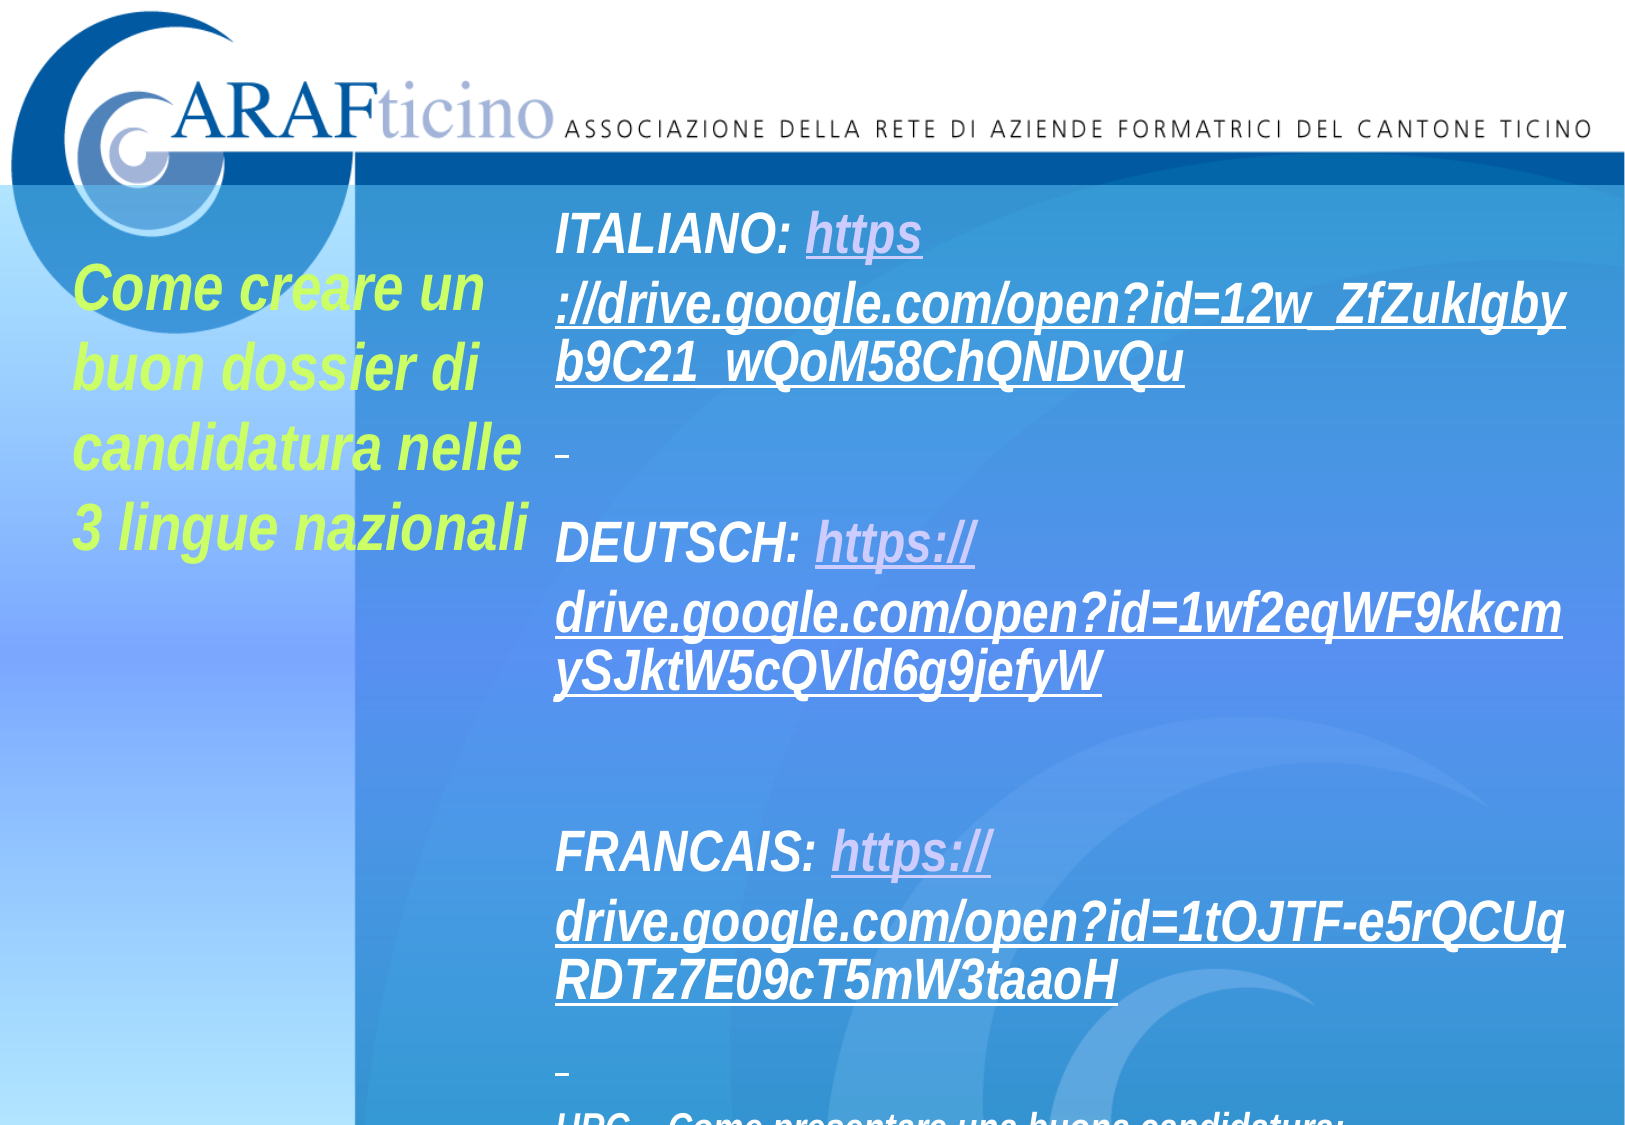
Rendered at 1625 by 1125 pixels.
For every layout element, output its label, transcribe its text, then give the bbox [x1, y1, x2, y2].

title Come creare un buon dossier di candidatura nelle 3 lingue nazionali [57, 236, 540, 428]
picture [0, 0, 1625, 185]
list ITALIANO: https://drive.google.com/open?id=12w_ZfZukIgbyb9C21_wQoM58ChQNDvQu DEUTSCH: https://drive.google.com/open?id=1wf2eqWF9kkcmySJktW5cQVld6g9jefyW FRANCAIS: https://drive.google.com/open?id=1tOJTF-e5rQCUqRDTz7E09cT5mW3taaoH URC – Come presentare una buona candidatura: https://drive.google.com/open?id=1zK8GJHko-msnjX62F456KkZuque3v6uz [540, 187, 1600, 1033]
